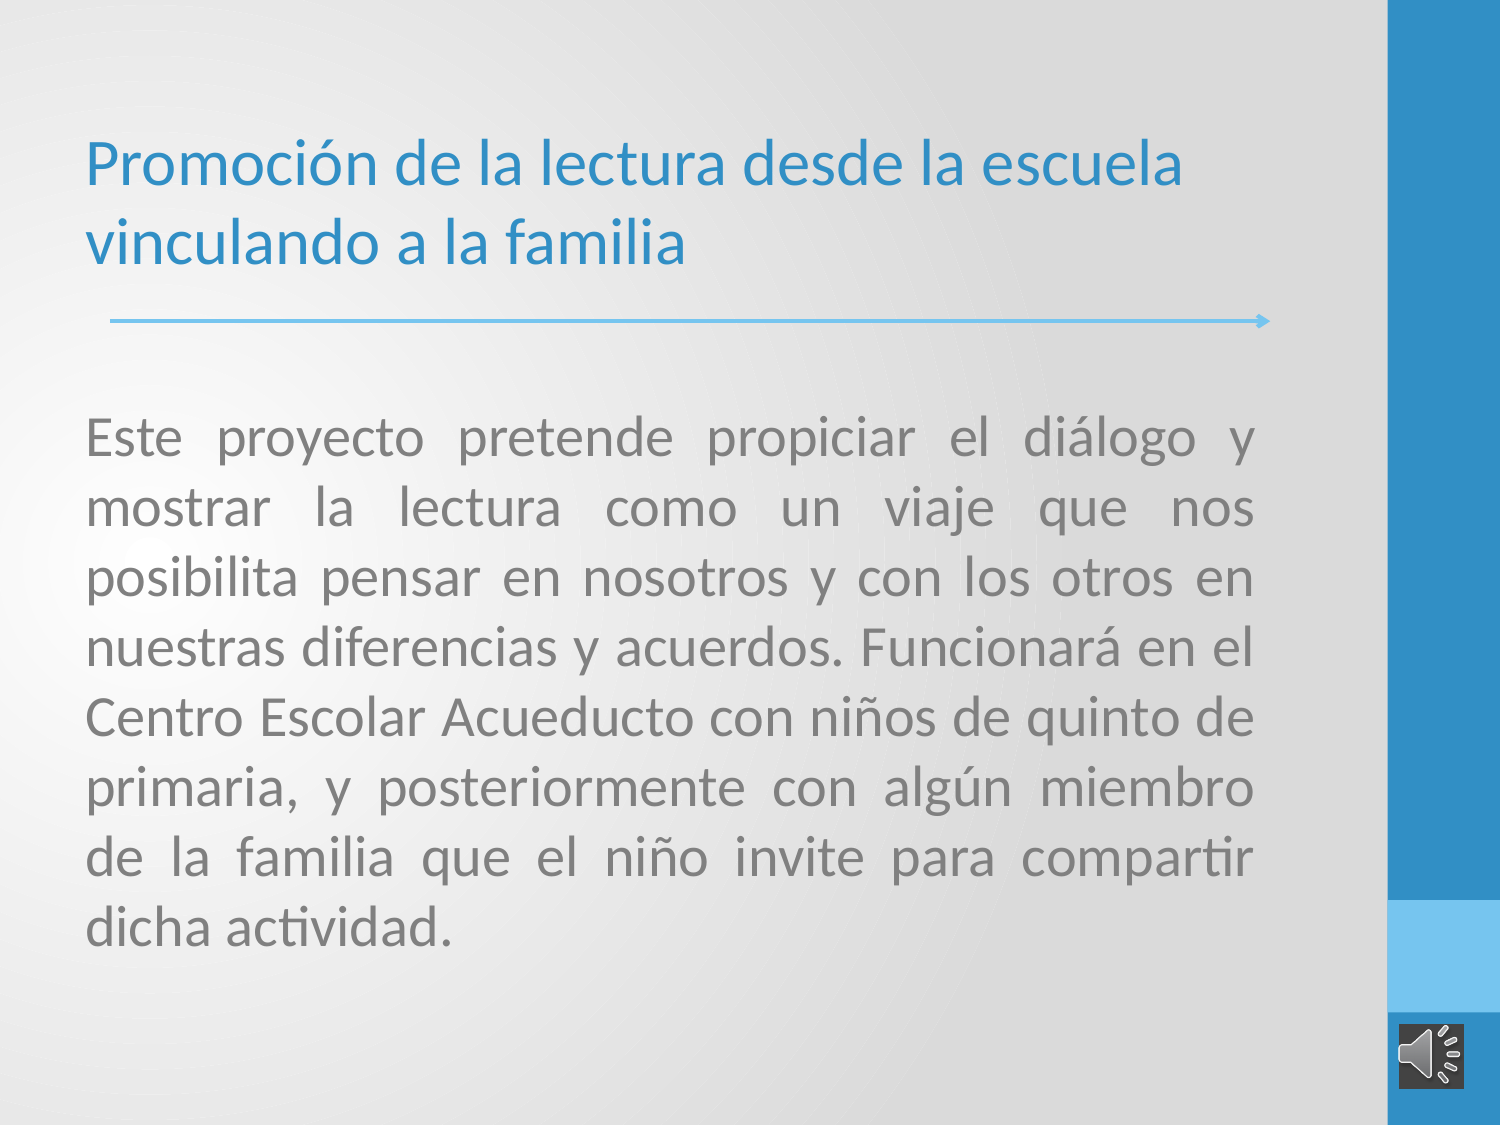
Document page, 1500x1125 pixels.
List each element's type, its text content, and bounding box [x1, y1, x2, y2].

picture [1397, 1022, 1466, 1091]
text_box Promoción de la lectura desde la escuela vinculando a la familia Este proyecto pretende propiciar el diálogo y mostrar la lectura como un viaje que nos posibilita pensar en nosotros y con los otros en nuestras diferencias y acuerdos. Funcionará en el Centro Escolar Acueducto con niños de quinto de primaria, y posteriormente con algún miembro de la familia que el niño invite para compartir dicha actividad. [70, 0, 1271, 1125]
